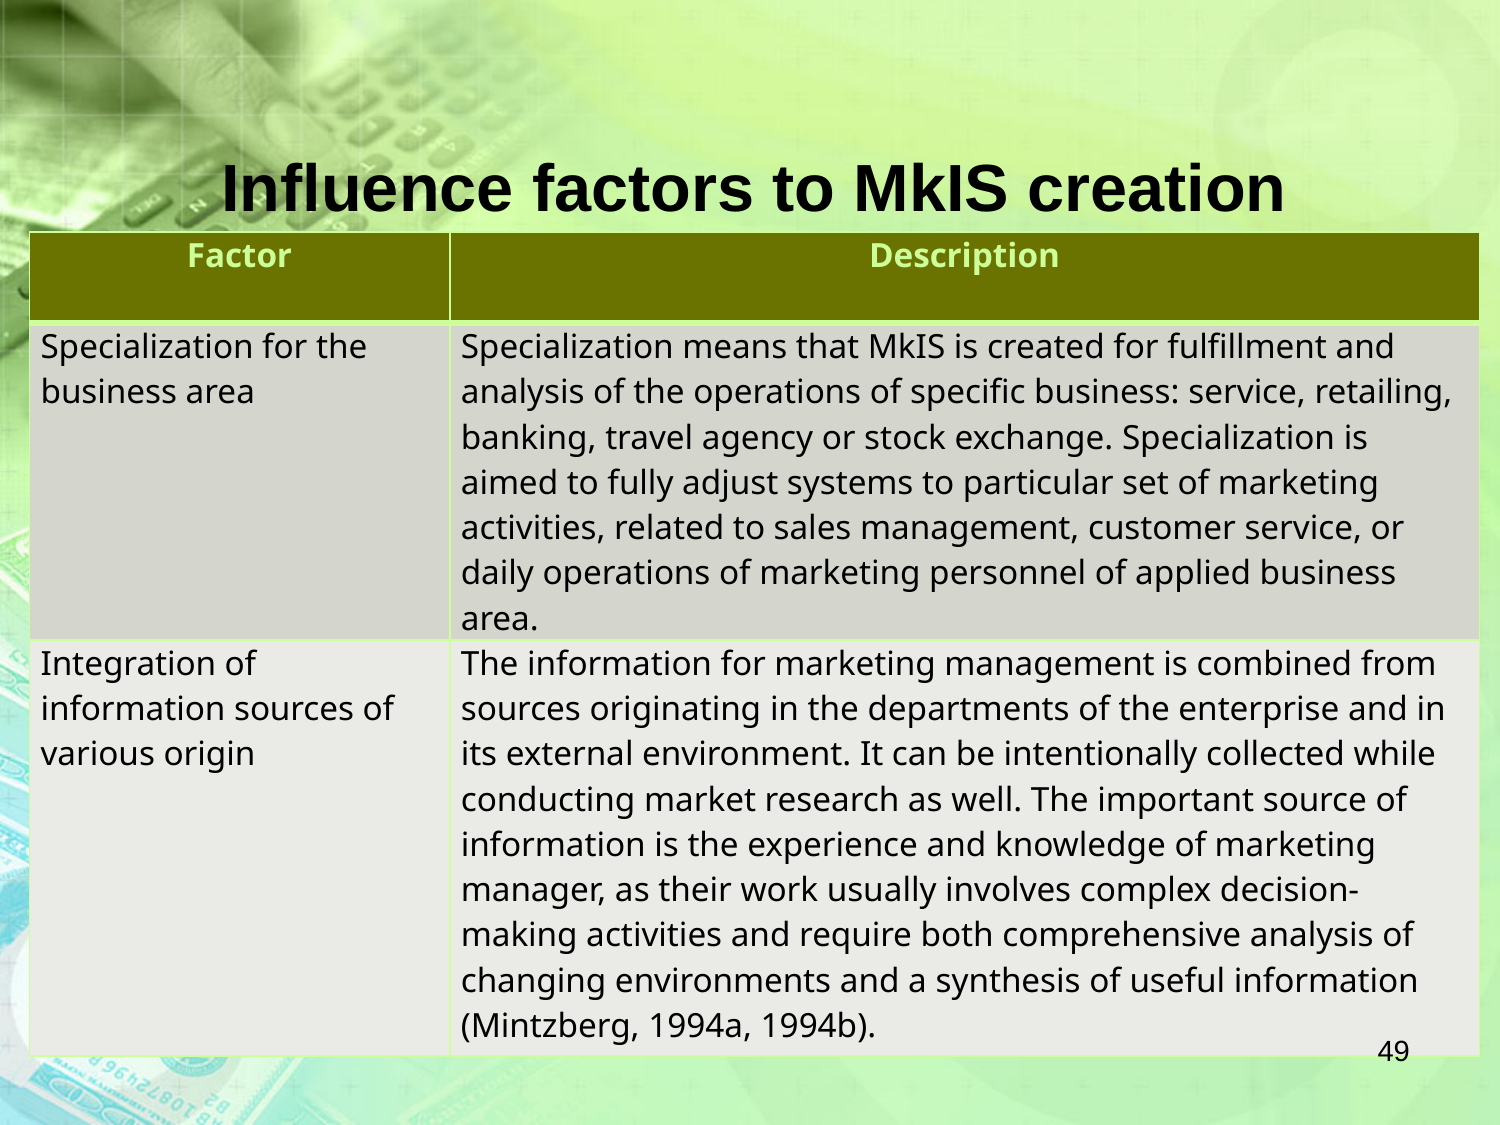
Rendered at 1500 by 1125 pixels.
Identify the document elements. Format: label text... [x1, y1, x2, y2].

table_header Factor [30, 233, 449, 320]
table_cell Specialization means that MkIS is created for fulfillment and analysis of the operations of specific business: service, retailing, banking, travel agency or stock exchange. Specialization is aimed to fully adjust systems to particular set of marketing activities, related to sales management, customer service, or daily operations of marketing personnel of applied business area. [451, 326, 1479, 639]
title Influence factors to MkIS creation [206, 44, 1480, 231]
table_cell The information for marketing management is combined from sources originating in the departments of the enterprise and in its external environment. It can be intentionally collected while conducting market research as well. The important source of information is the experience and knowledge of marketing manager, as their work usually involves complex decision- making activities and require both comprehensive analysis of changing environments and a synthesis of useful information (Mintzberg, 1994a, 1994b). [451, 641, 1479, 1055]
table_header Description [451, 233, 1479, 320]
slide_number 49 [1074, 1024, 1425, 1103]
table_cell Specialization for the business area [30, 326, 449, 639]
table_cell Integration of information sources of various origin [30, 641, 449, 1055]
picture [0, 0, 1500, 1125]
